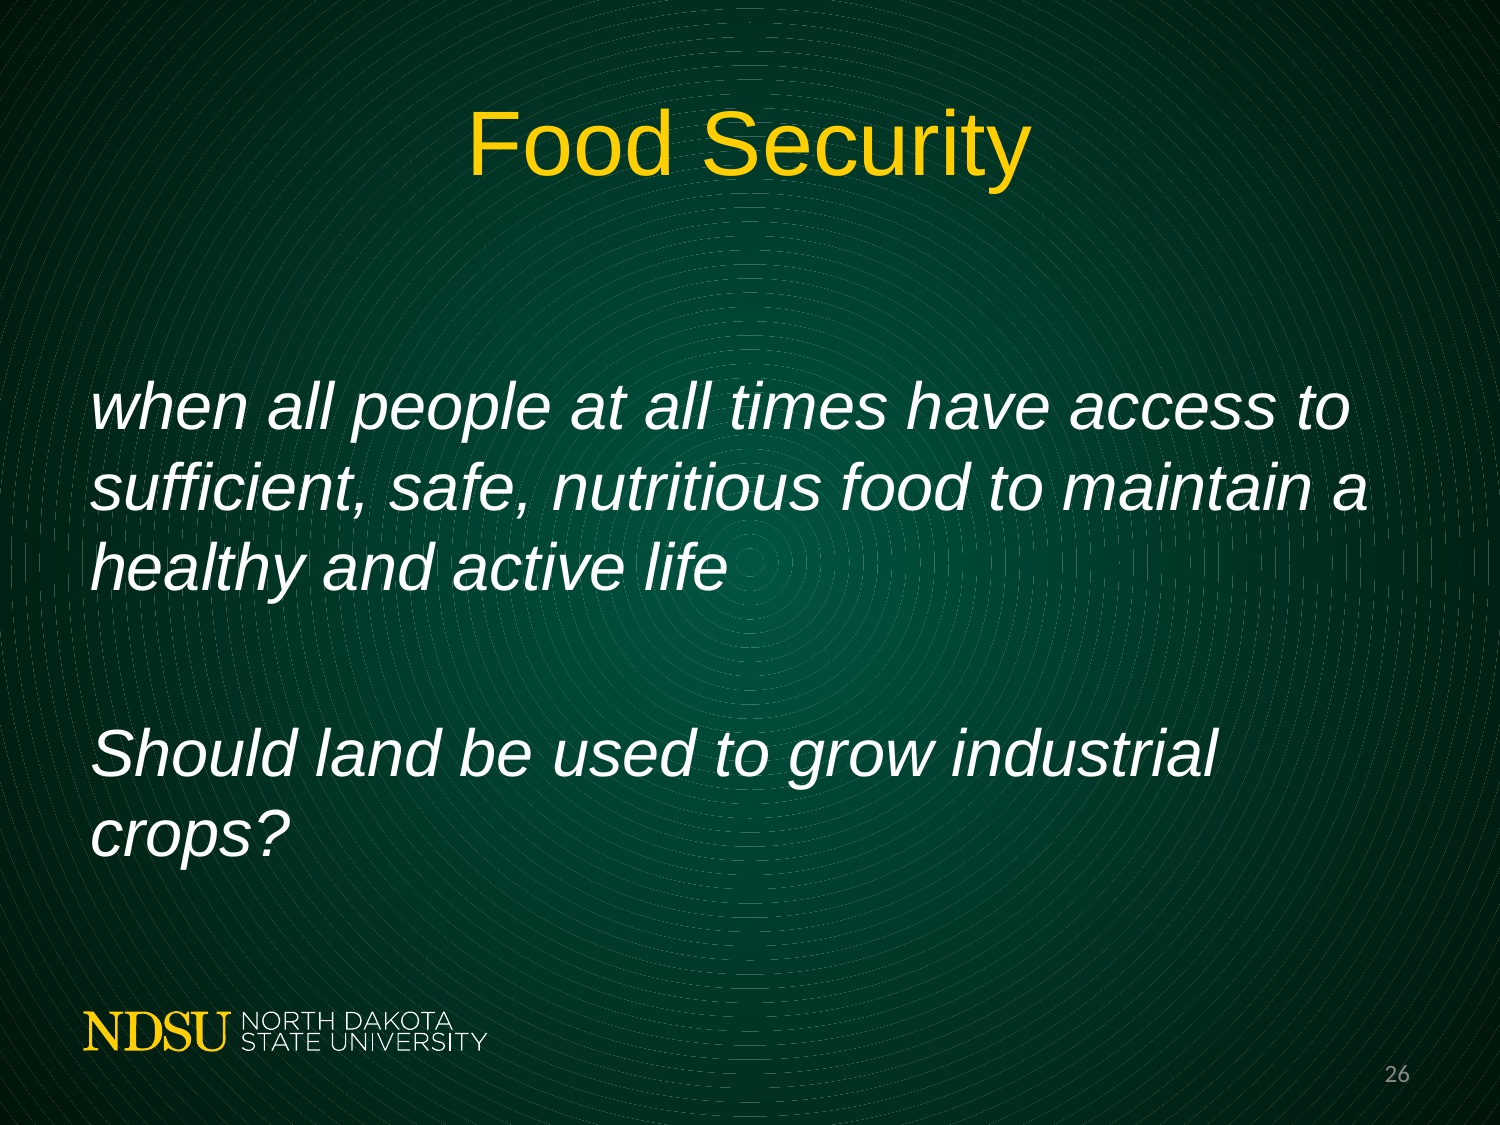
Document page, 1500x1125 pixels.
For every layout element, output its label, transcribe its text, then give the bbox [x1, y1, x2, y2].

title Food Security [75, 45, 1425, 233]
list when all people at all times have access to sufficient, safe, nutritious food to maintain a healthy and active life Should land be used to grow industrial crops? [75, 262, 1425, 1005]
slide_number 26 [1074, 1042, 1425, 1103]
